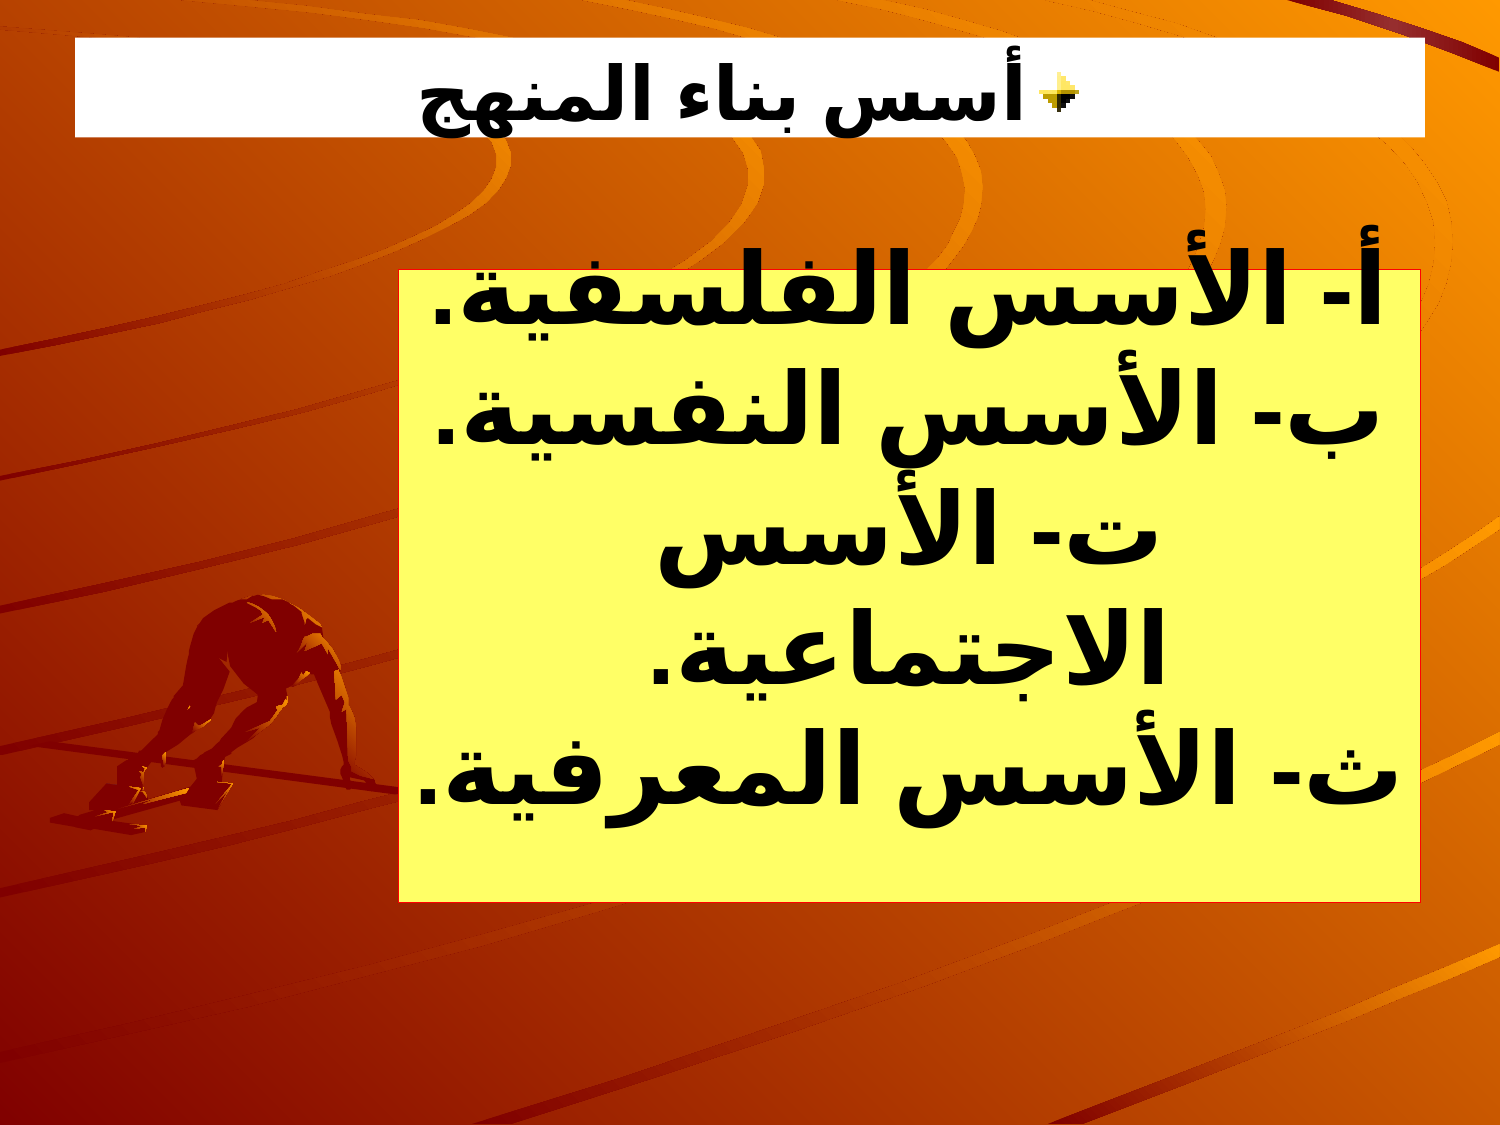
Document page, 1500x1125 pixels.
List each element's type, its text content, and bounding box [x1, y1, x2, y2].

list أسس بناء المنهج [74, 37, 1426, 138]
title أ- الأسس الفلسفية. ب- الأسس النفسية. ت- الأسس الاجتماعية. ث- الأسس المعرفية. [398, 269, 1421, 903]
picture [1030, 63, 1084, 117]
